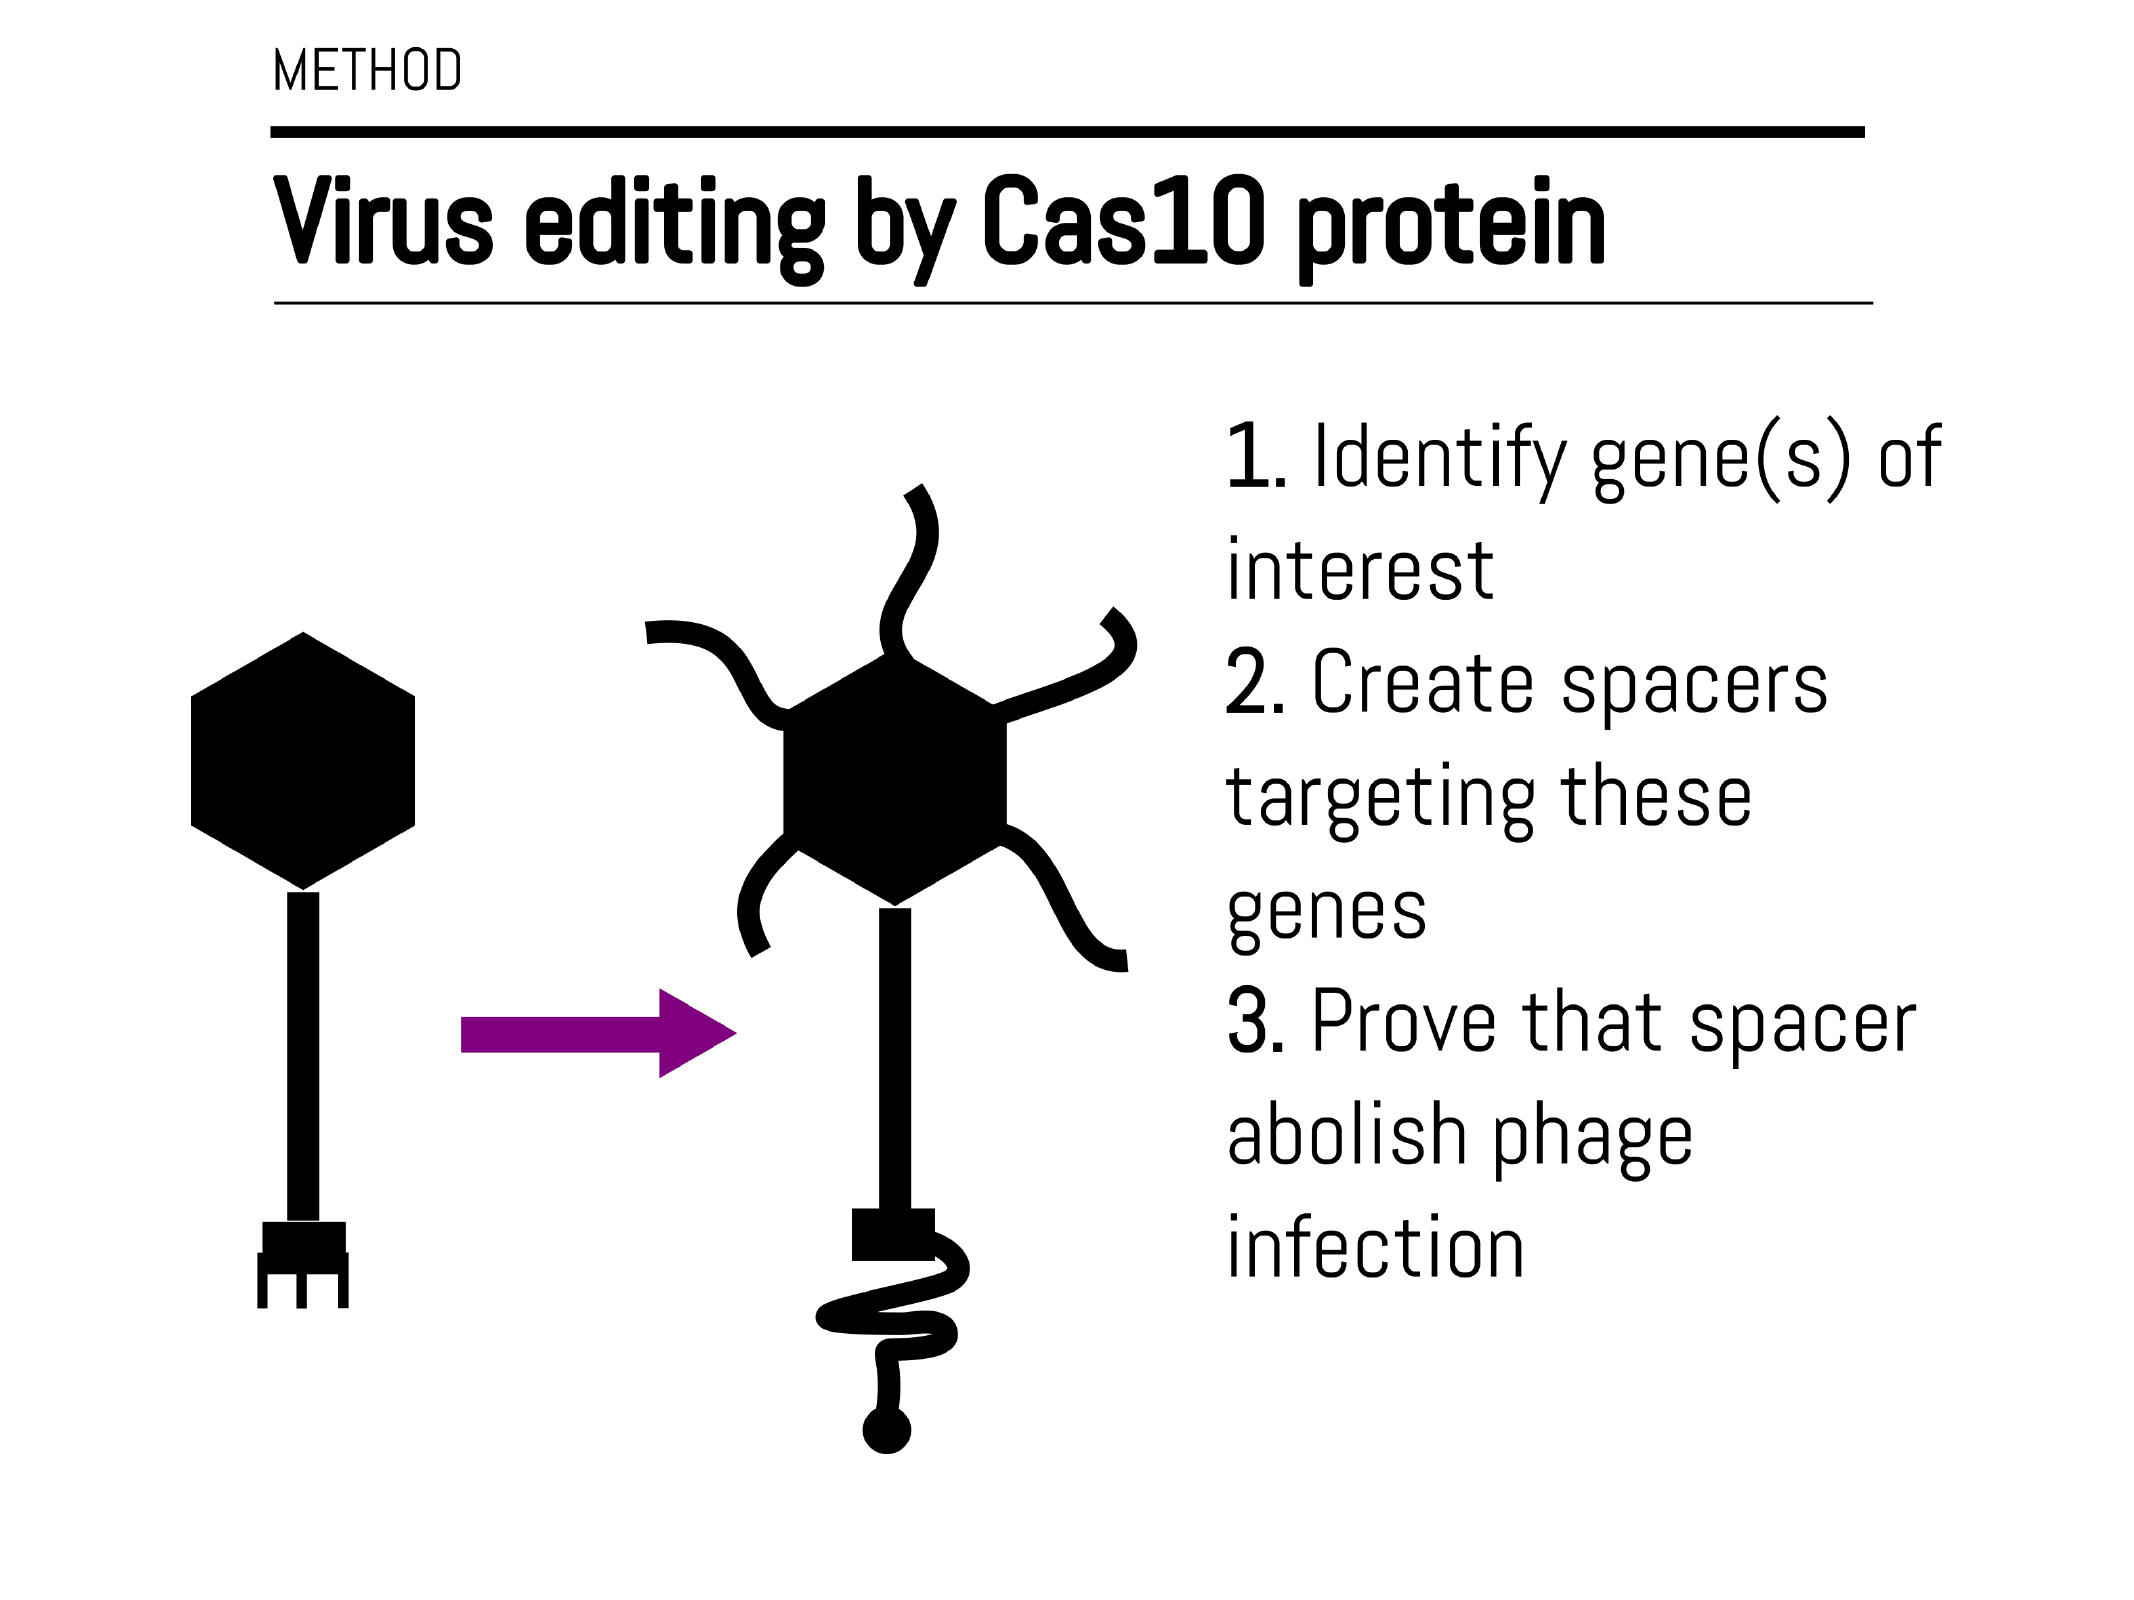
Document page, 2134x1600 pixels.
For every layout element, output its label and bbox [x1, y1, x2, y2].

picture [191, 47, 1943, 1455]
